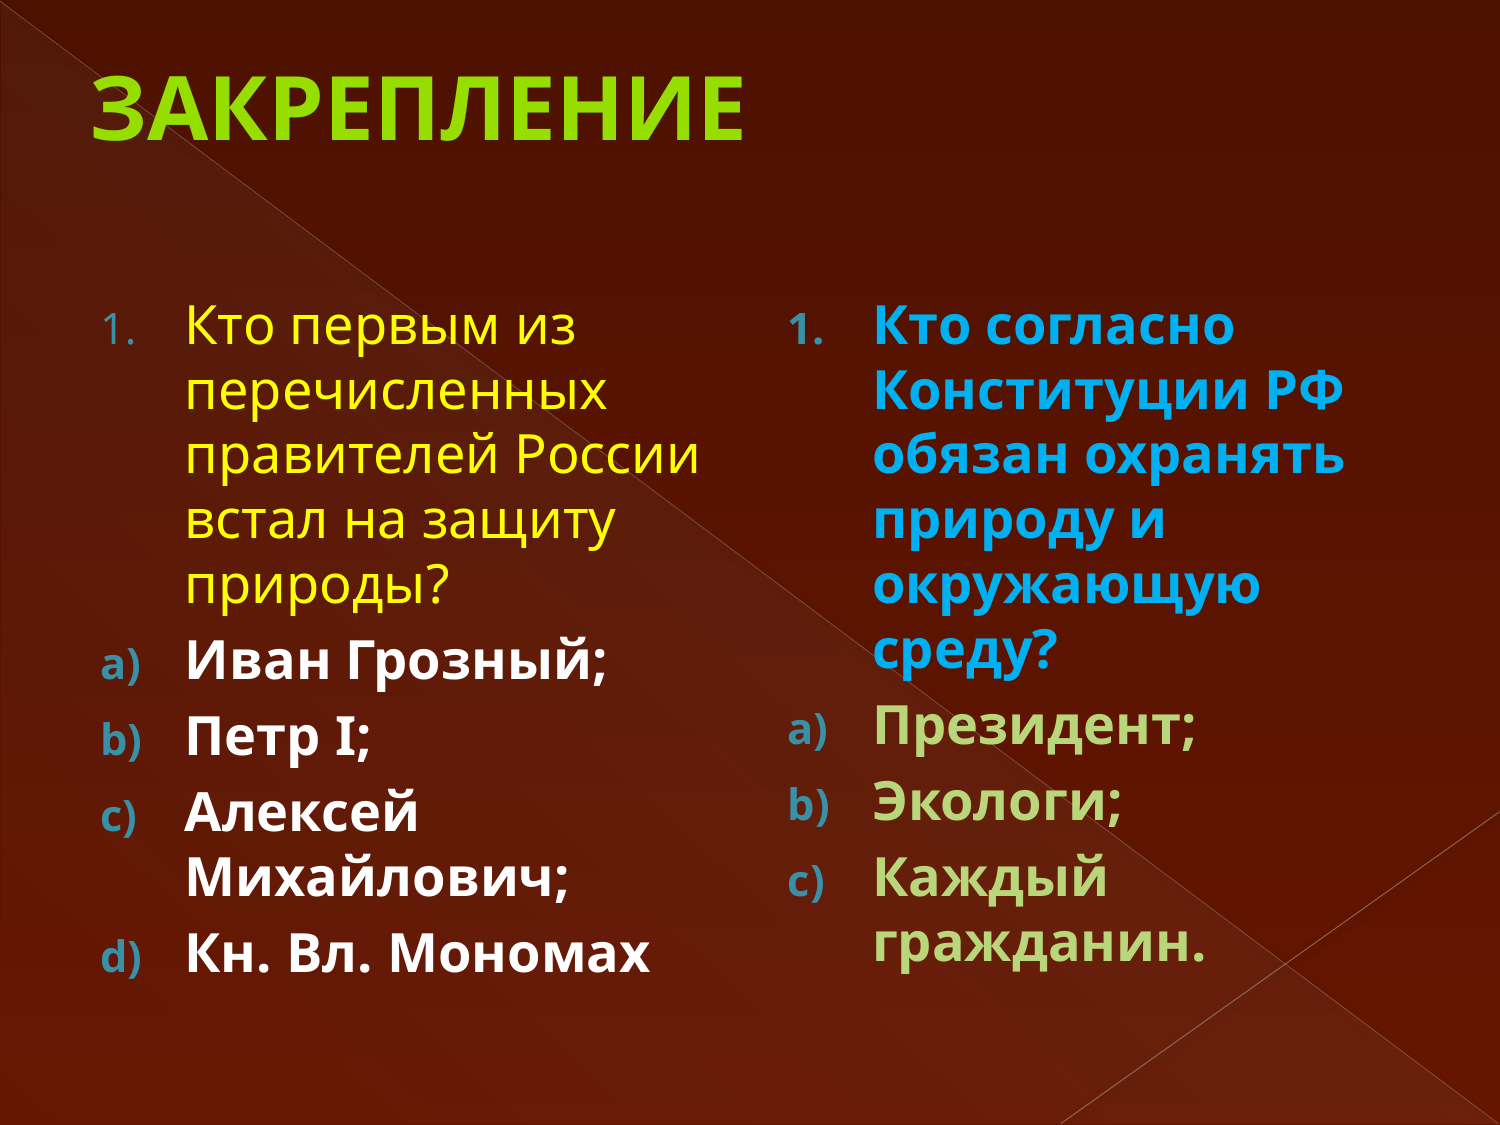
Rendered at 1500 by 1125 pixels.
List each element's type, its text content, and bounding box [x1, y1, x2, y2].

list Кто согласно Конституции РФ обязан охранять природу и окружающую среду? Президент; Экологи; Каждый гражданин. [762, 282, 1425, 1025]
list Кто первым из перечисленных правителей России встал на защиту природы? Иван Грозный; Петр I; Алексей Михайлович; Кн. Вл. Мономах [75, 282, 738, 1025]
title Закрепление [75, 43, 1425, 274]
